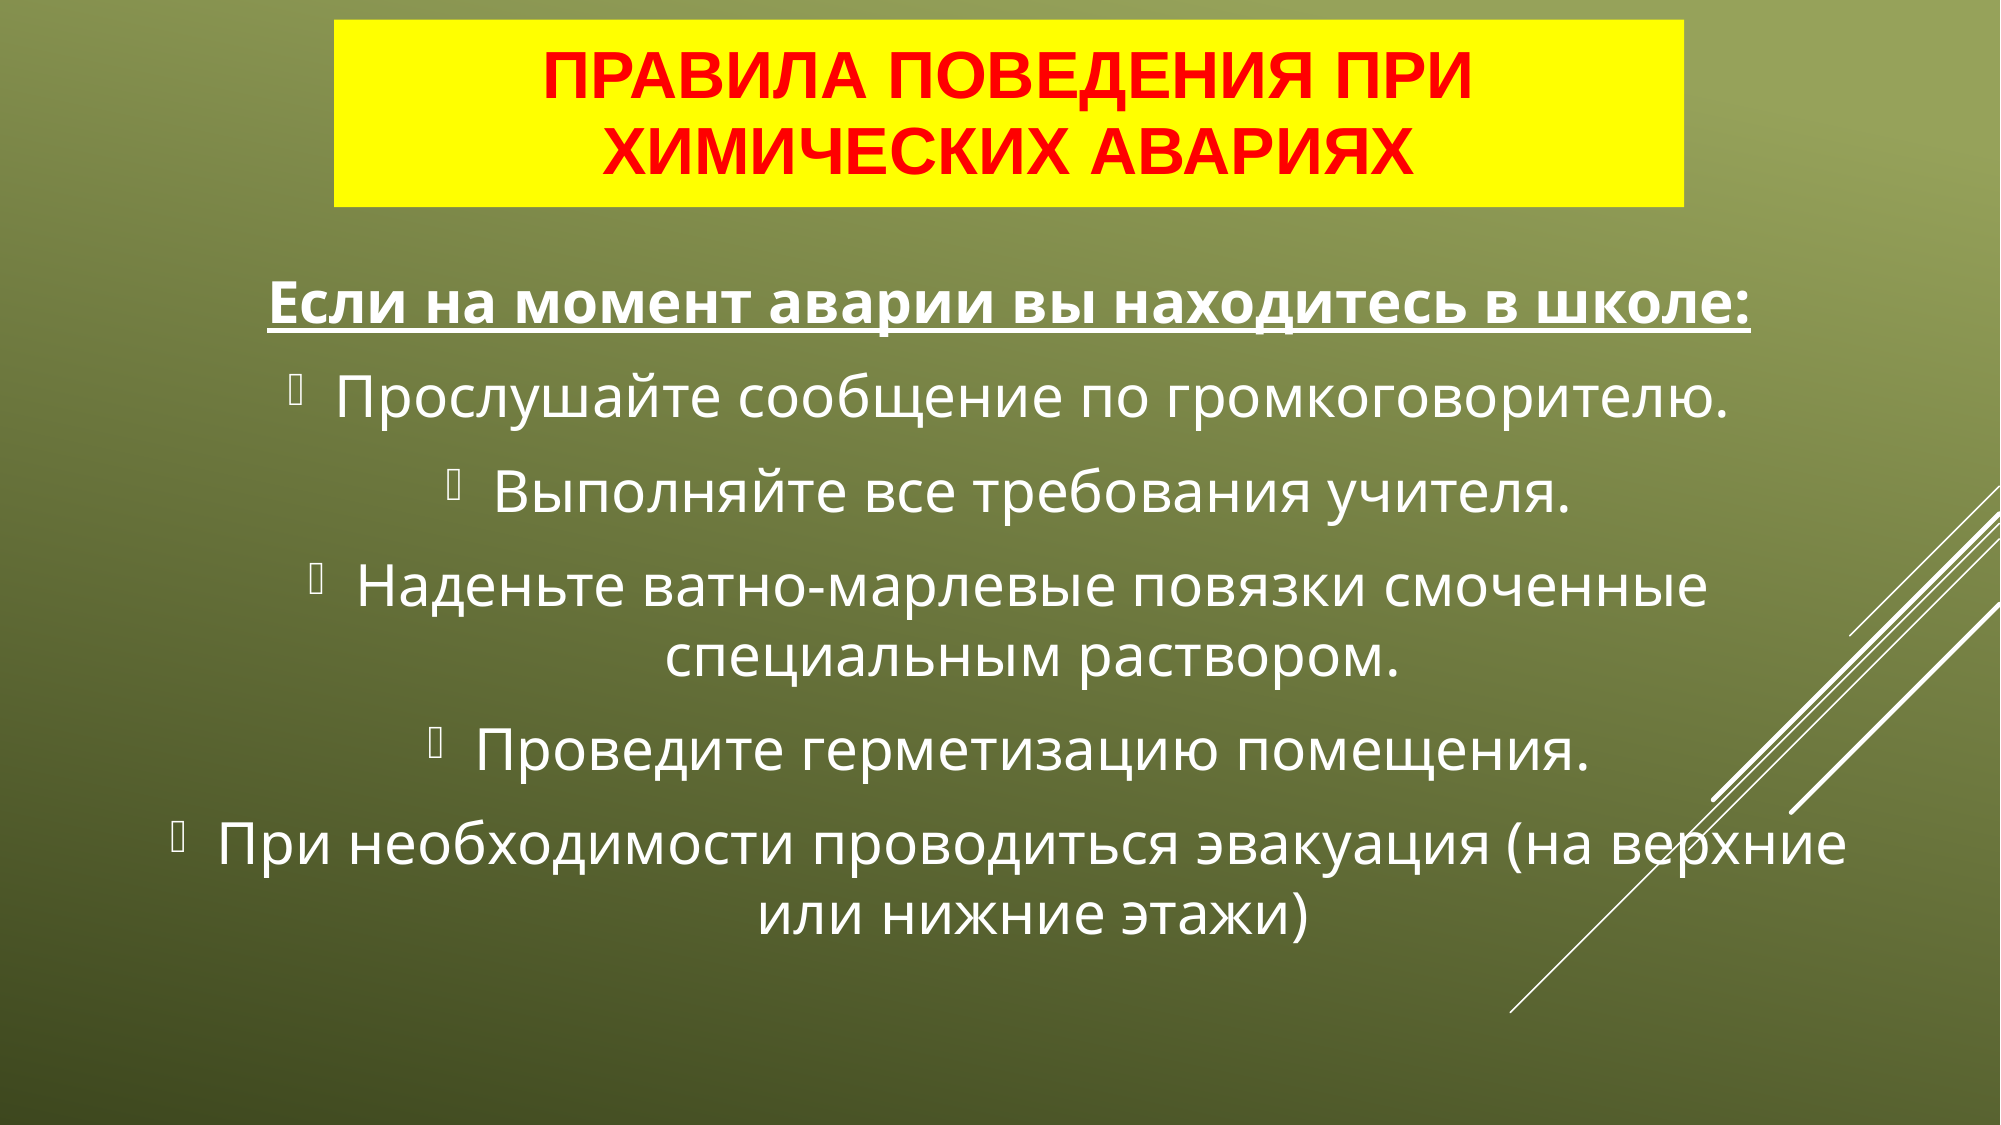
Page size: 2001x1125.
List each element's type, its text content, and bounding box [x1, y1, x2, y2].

title Правила поведения при химических авариях [334, 19, 1685, 208]
list Если на момент аварии вы находитесь в школе: Прослушайте сообщение по громкоговорителю. Выполняйте все требования учителя. Наденьте ватно-марлевые повязки смоченные специальным раствором. Проведите герметизацию помещения. При необходимости проводиться эвакуация (на верхние или нижние этажи) [151, 422, 1868, 1072]
